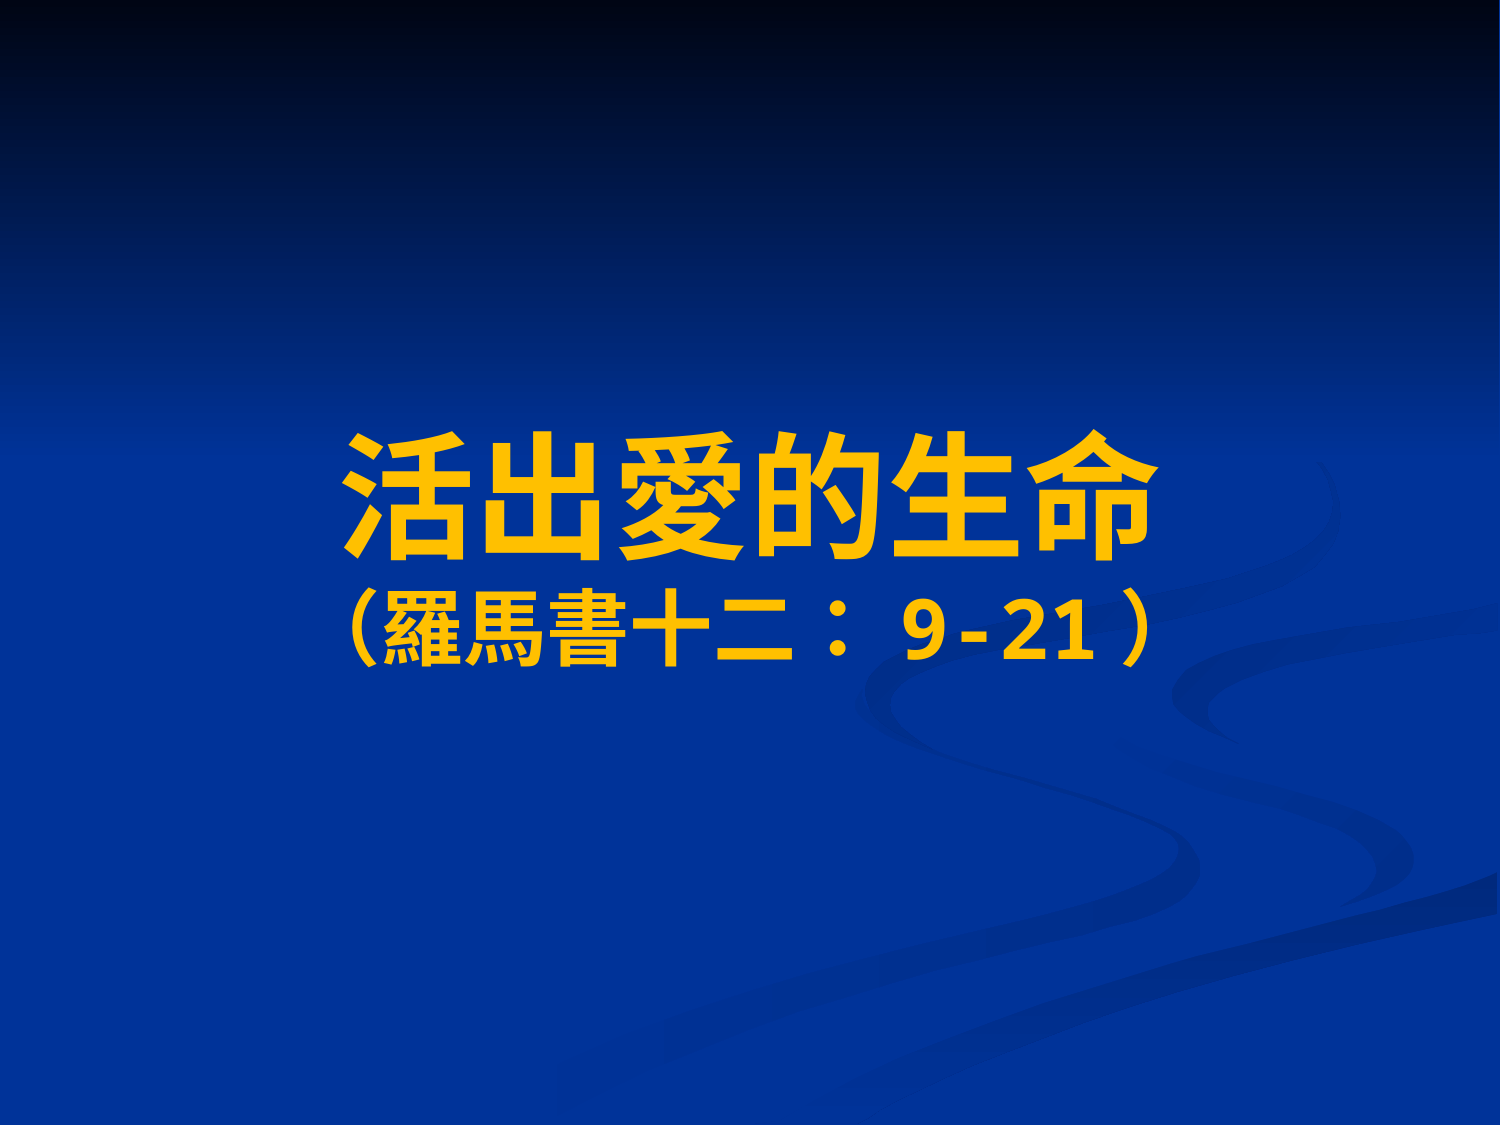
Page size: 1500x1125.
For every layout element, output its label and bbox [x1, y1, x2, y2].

text_box [0, 362, 1500, 900]
